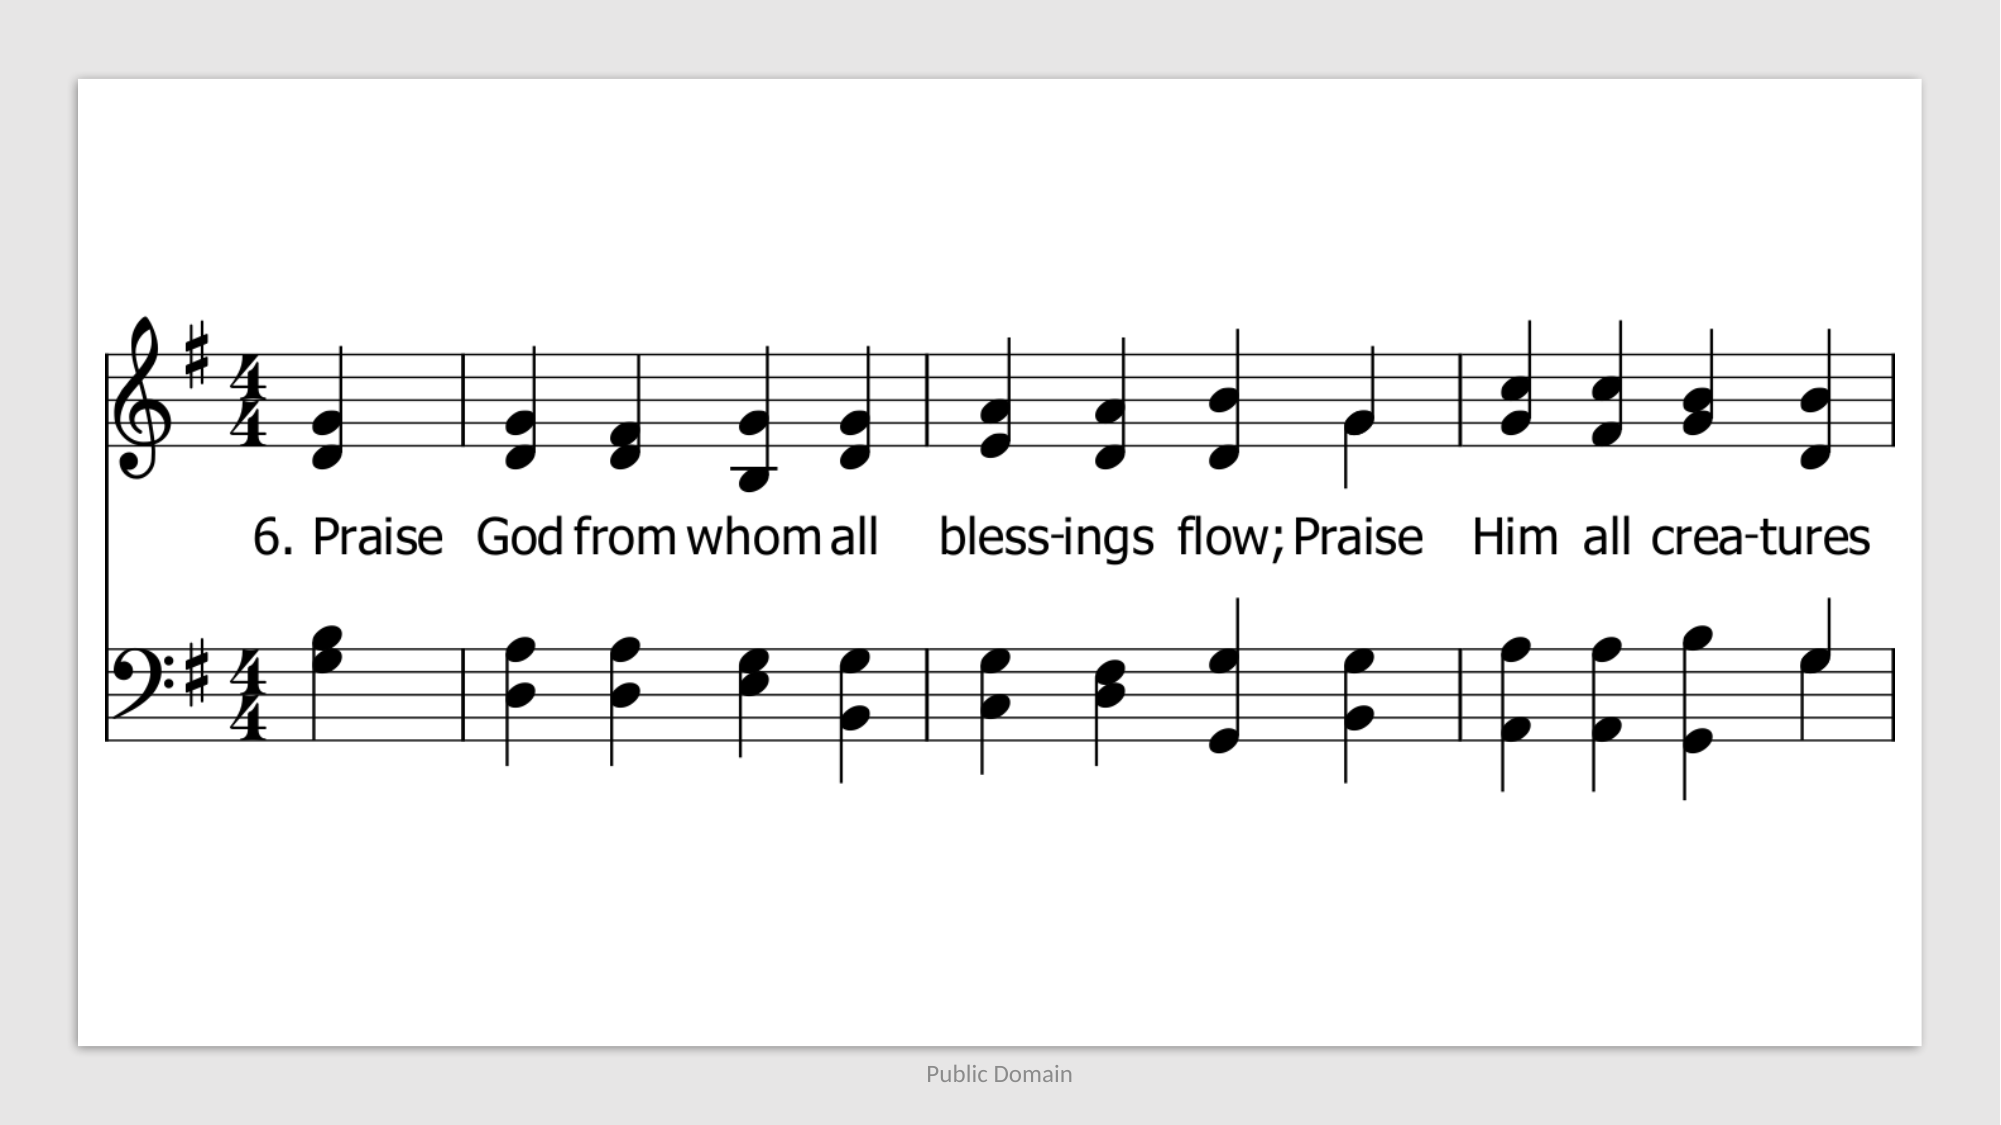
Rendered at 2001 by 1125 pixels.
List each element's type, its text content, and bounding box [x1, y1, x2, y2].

text_box [77, 78, 1923, 1047]
footer Public Domain [662, 1042, 1338, 1103]
text_box [0, 0, 2000, 1125]
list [105, 311, 1895, 813]
